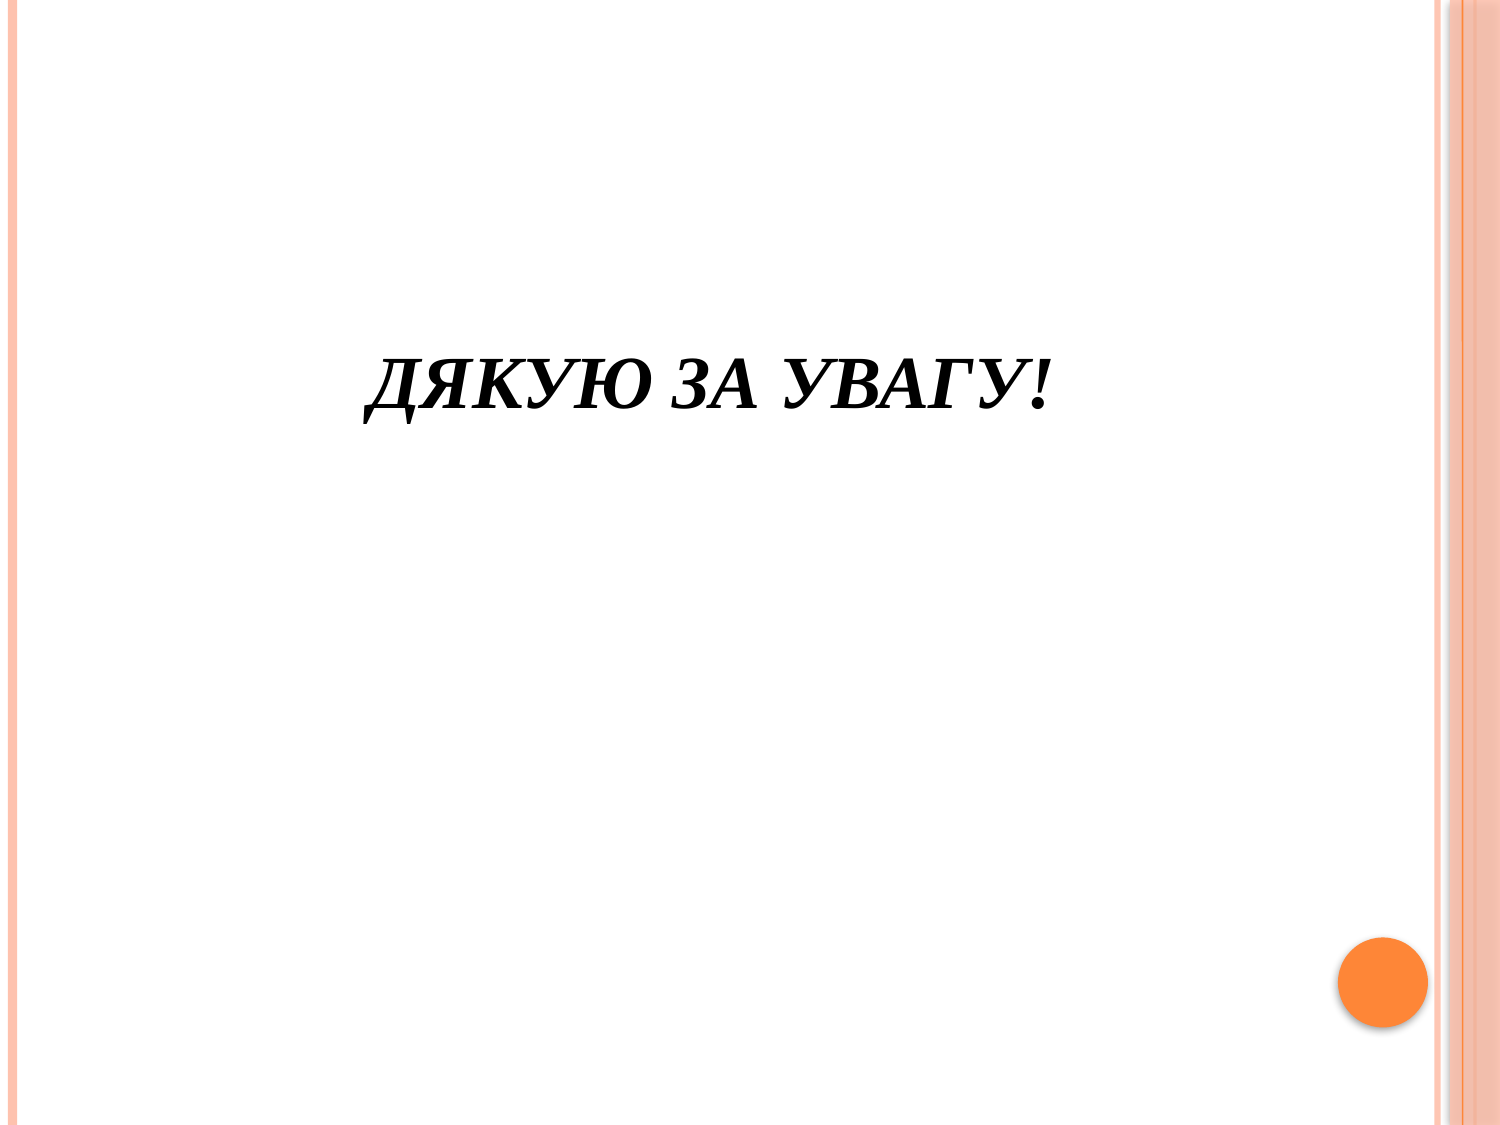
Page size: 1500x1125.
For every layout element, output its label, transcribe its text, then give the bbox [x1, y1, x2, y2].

list ДЯКУЮ ЗА УВАГУ! [100, 326, 1326, 921]
